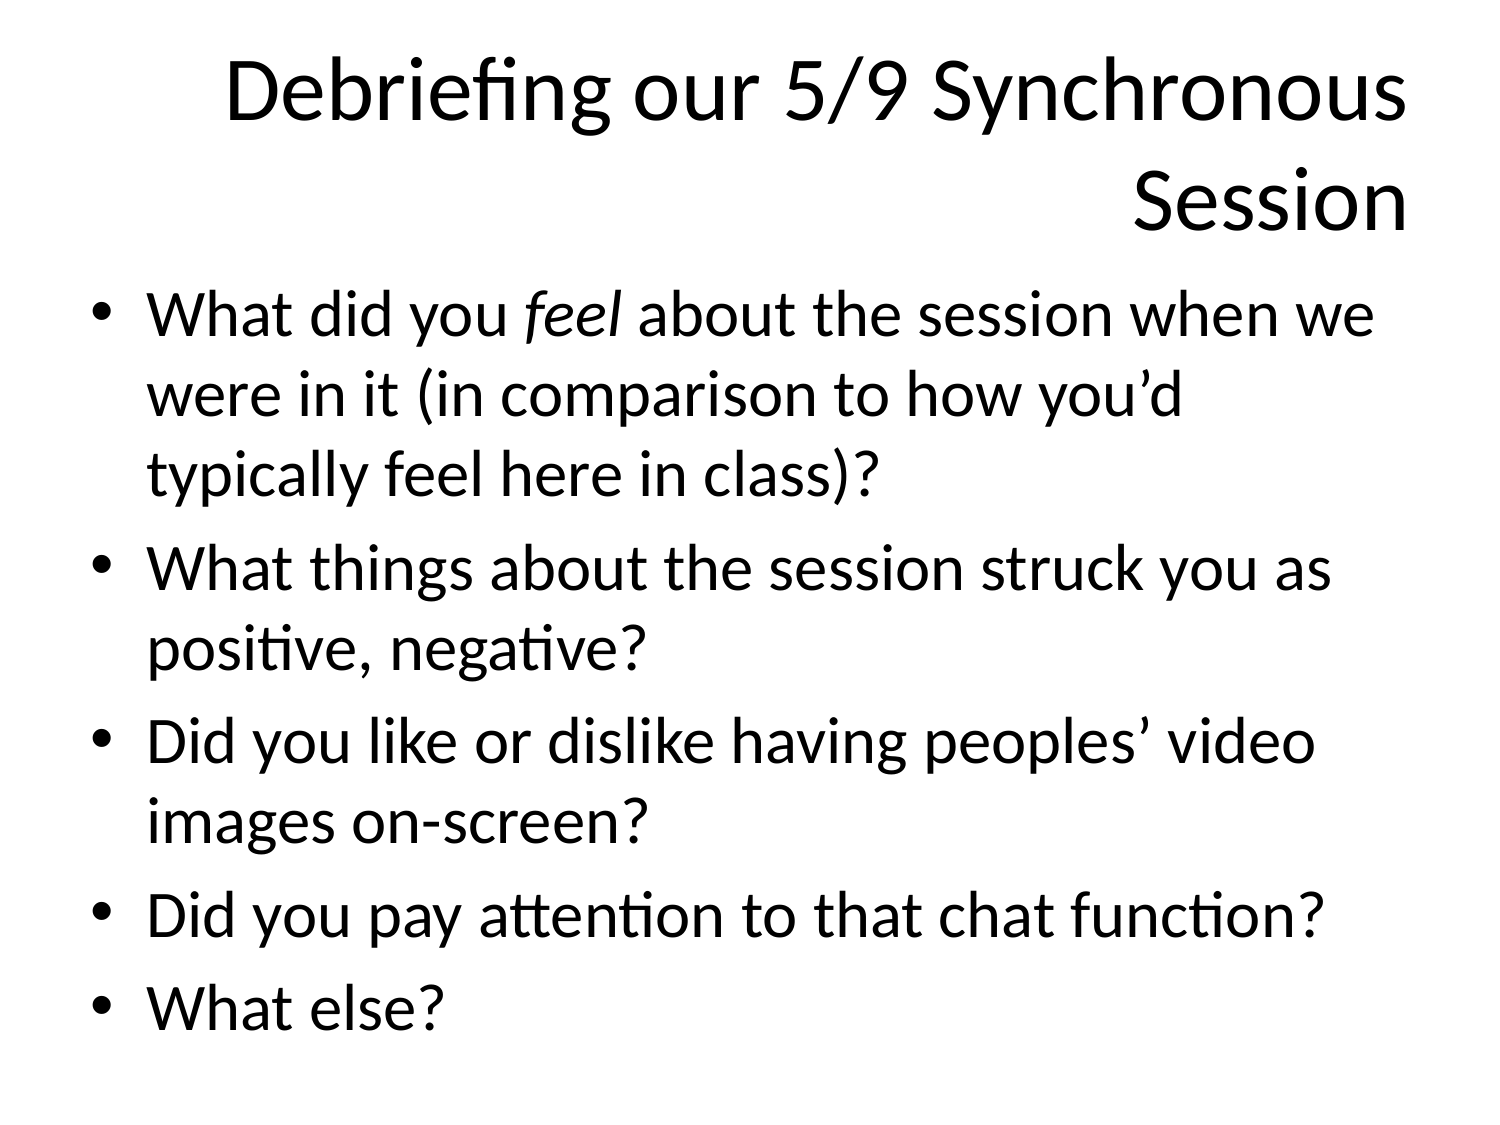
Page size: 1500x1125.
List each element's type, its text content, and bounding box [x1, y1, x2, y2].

title Debriefing our 5/9 Synchronous Session [74, 44, 1426, 233]
list What did you feel about the session when we were in it (in comparison to how you’d typically feel here in class)? What things about the session struck you as positive, negative? Did you like or dislike having peoples’ video images on-screen? Did you pay attention to that chat function? What else? [74, 262, 1426, 1070]
